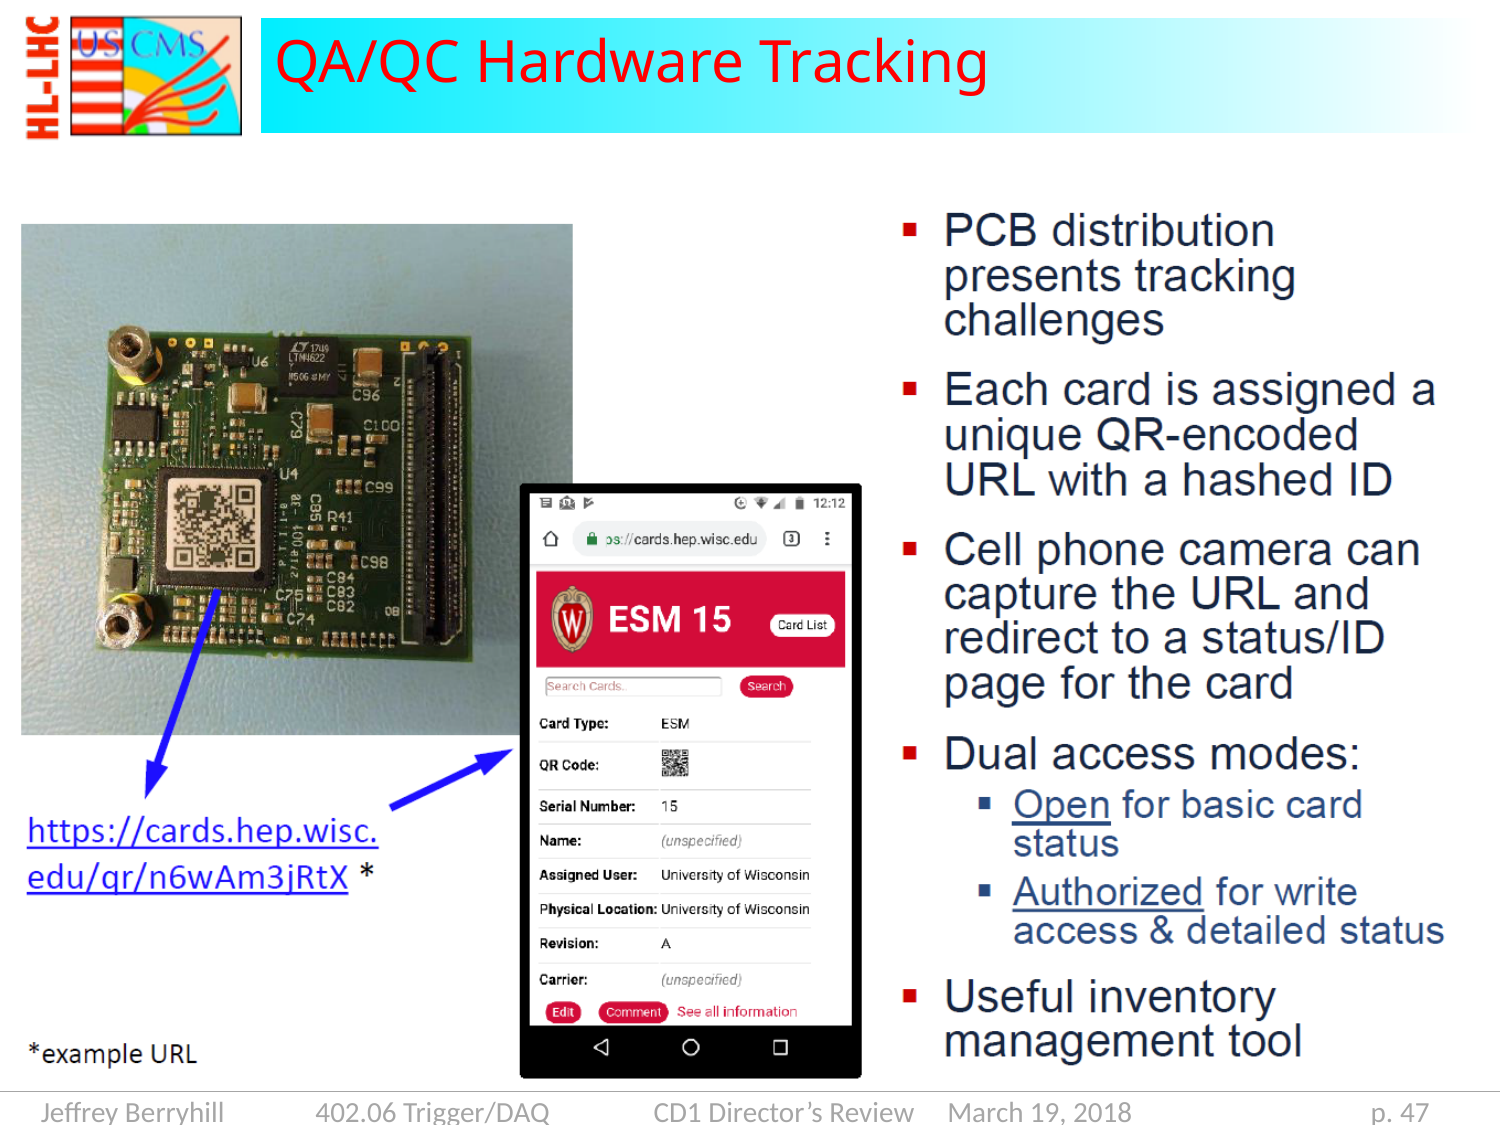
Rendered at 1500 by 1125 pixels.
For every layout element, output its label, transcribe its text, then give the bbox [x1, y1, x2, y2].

picture [14, 8, 242, 154]
title QA/QC Hardware Tracking [259, 24, 1500, 128]
picture [8, 203, 1484, 1082]
